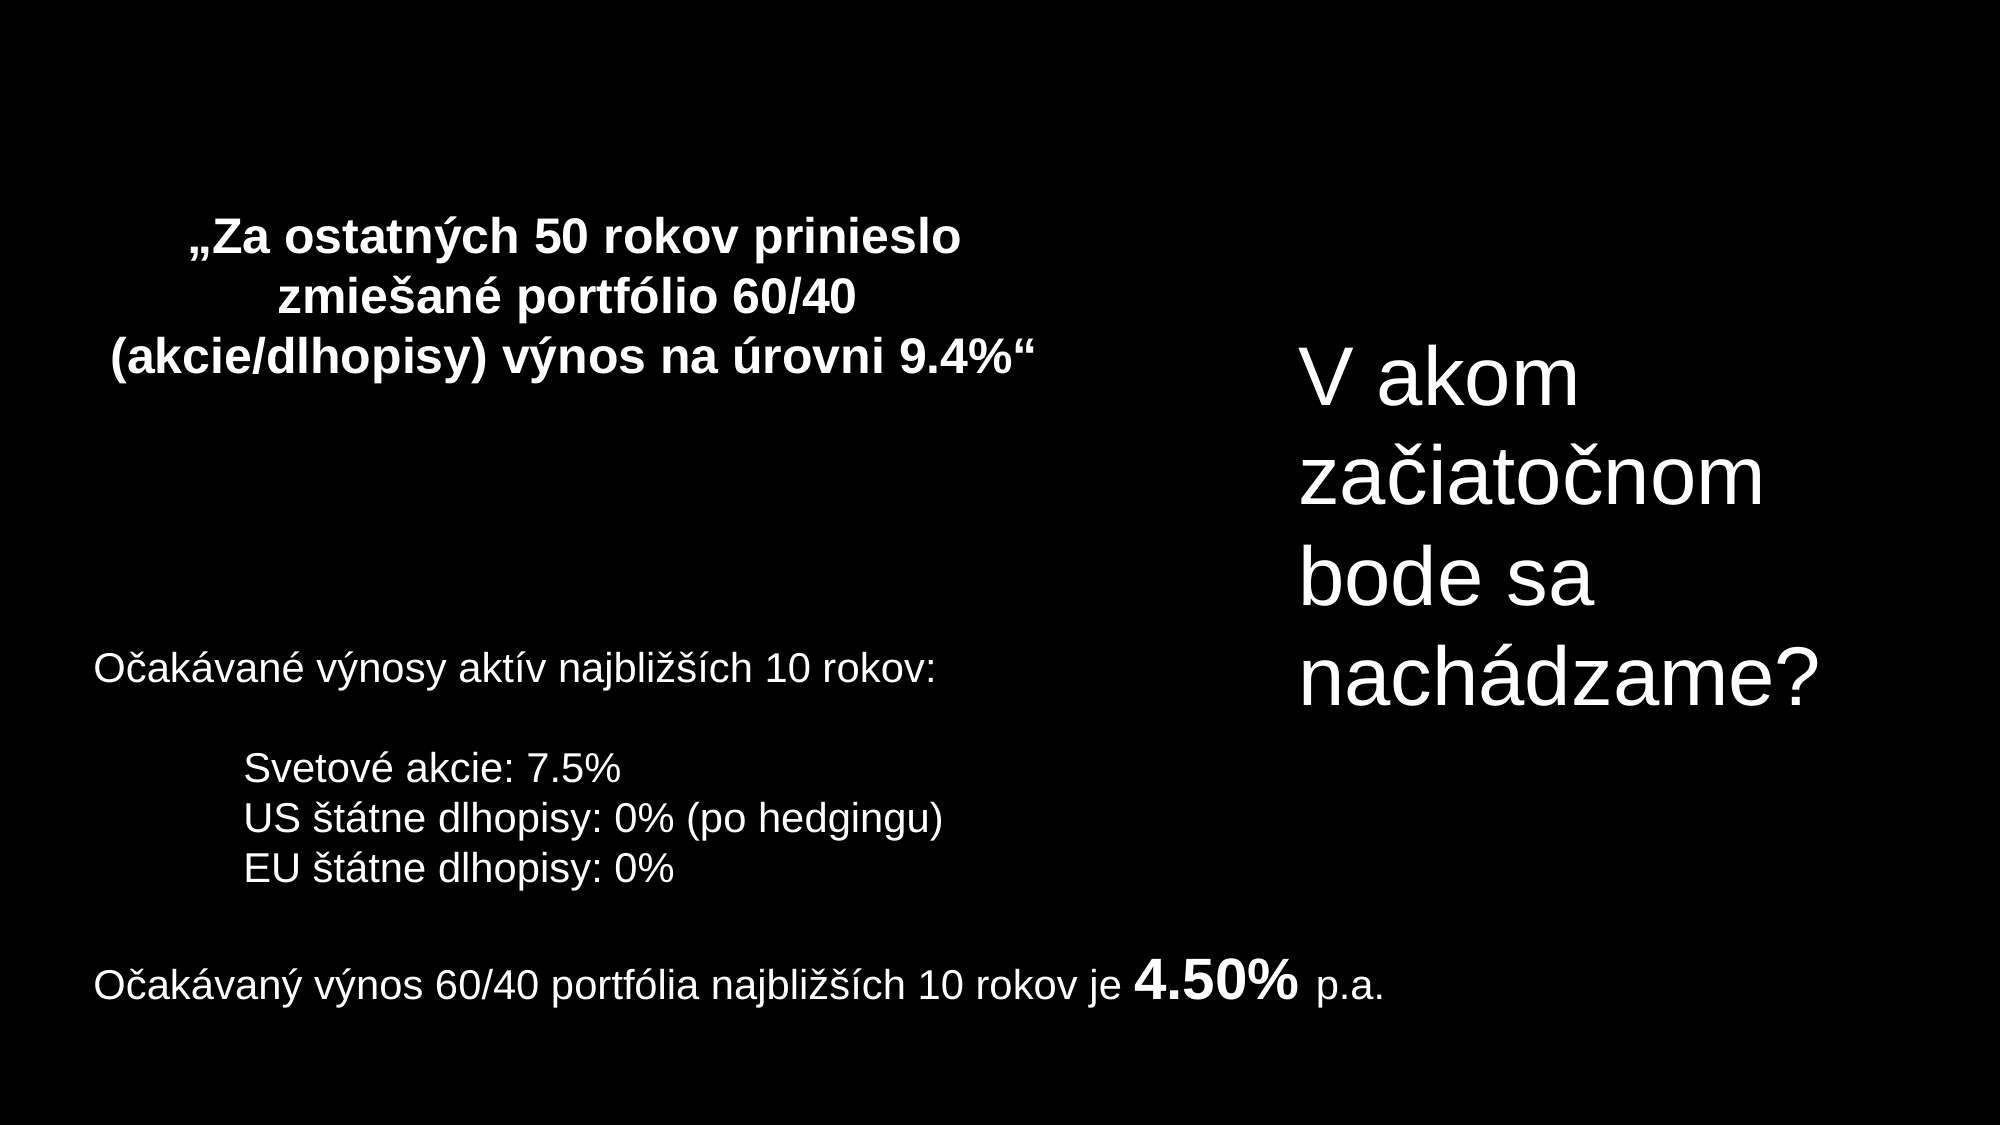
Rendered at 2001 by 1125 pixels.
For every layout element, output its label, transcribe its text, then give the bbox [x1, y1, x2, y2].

text_box „Za ostatných 50 rokov prinieslo zmiešané portfólio 60/40 (akcie/dlhopisy) výnos na úrovni 9.4%“ [90, 196, 1059, 391]
text_box Očakávané výnosy aktív najbližších 10 rokov: Svetové akcie: 7.5% US štátne dlhopisy: 0% (po hedgingu) EU štátne dlhopisy: 0% Očakávaný výnos 60/40 portfólia najbližších 10 rokov je 4.50% p.a. [78, 633, 1461, 1019]
text_box V akom začiatočnom bode sa nachádzame? [1283, 314, 1945, 730]
